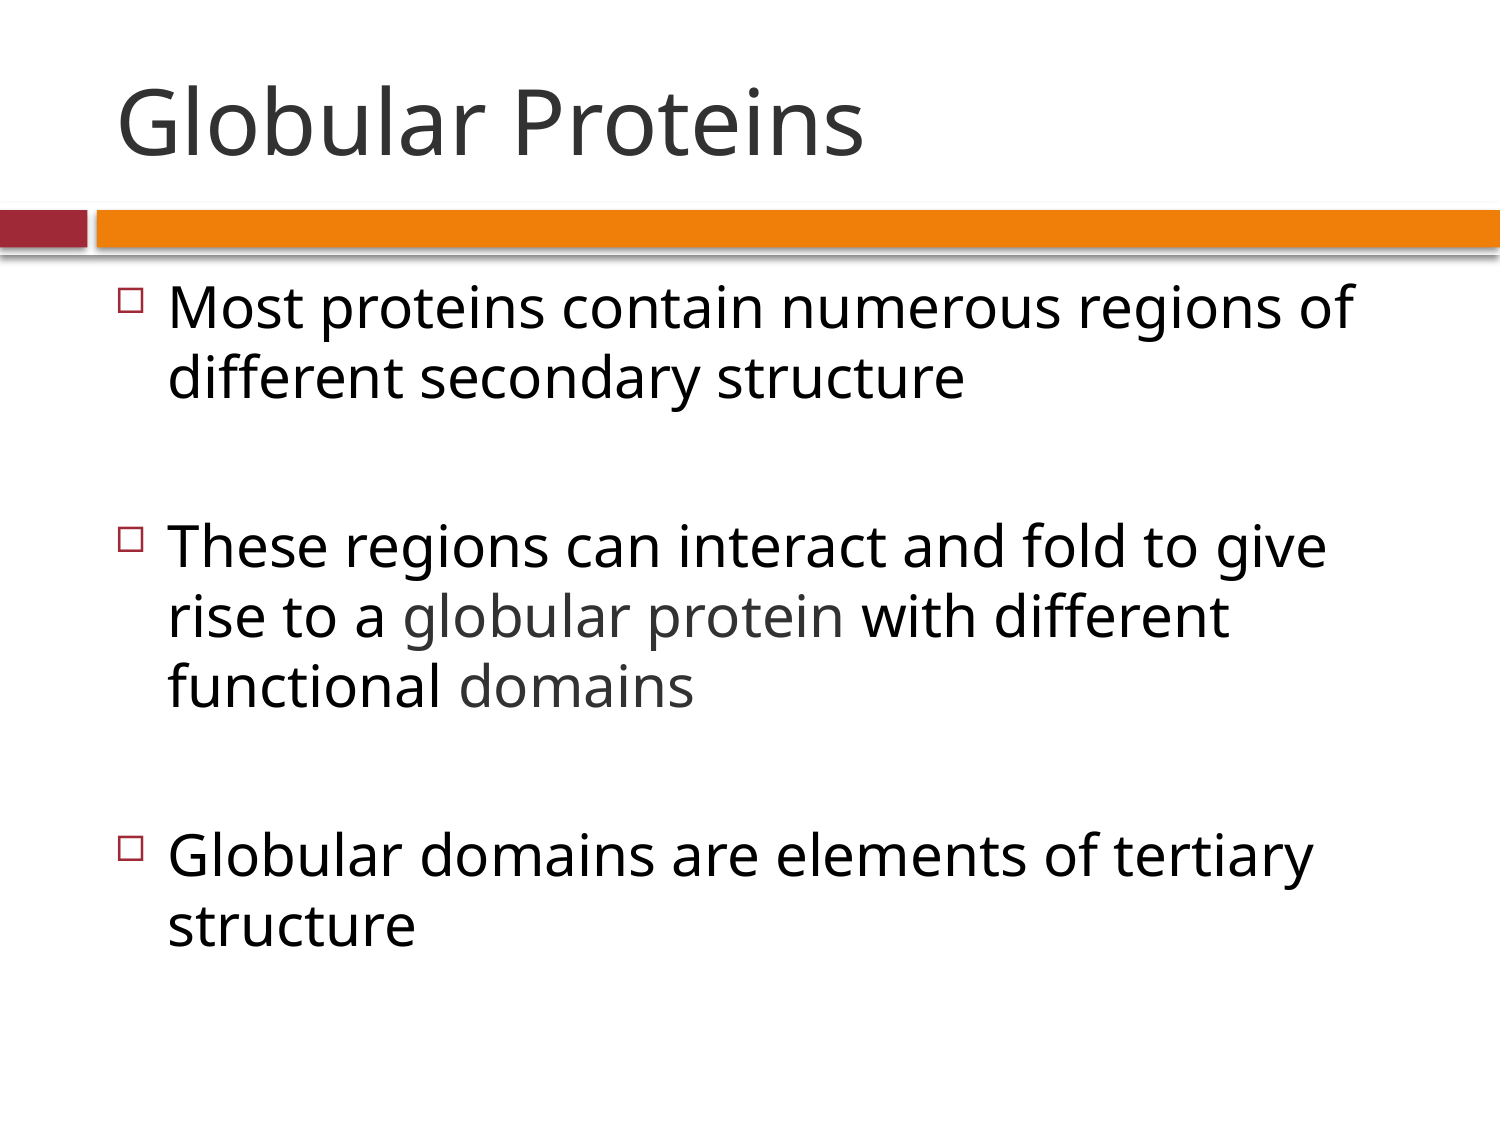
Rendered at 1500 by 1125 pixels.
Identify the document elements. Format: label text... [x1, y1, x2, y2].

list Most proteins contain numerous regions of different secondary structure These regions can interact and fold to give rise to a globular protein with different functional domains Globular domains are elements of tertiary structure [100, 262, 1438, 1000]
title Globular Proteins [100, 37, 1438, 200]
